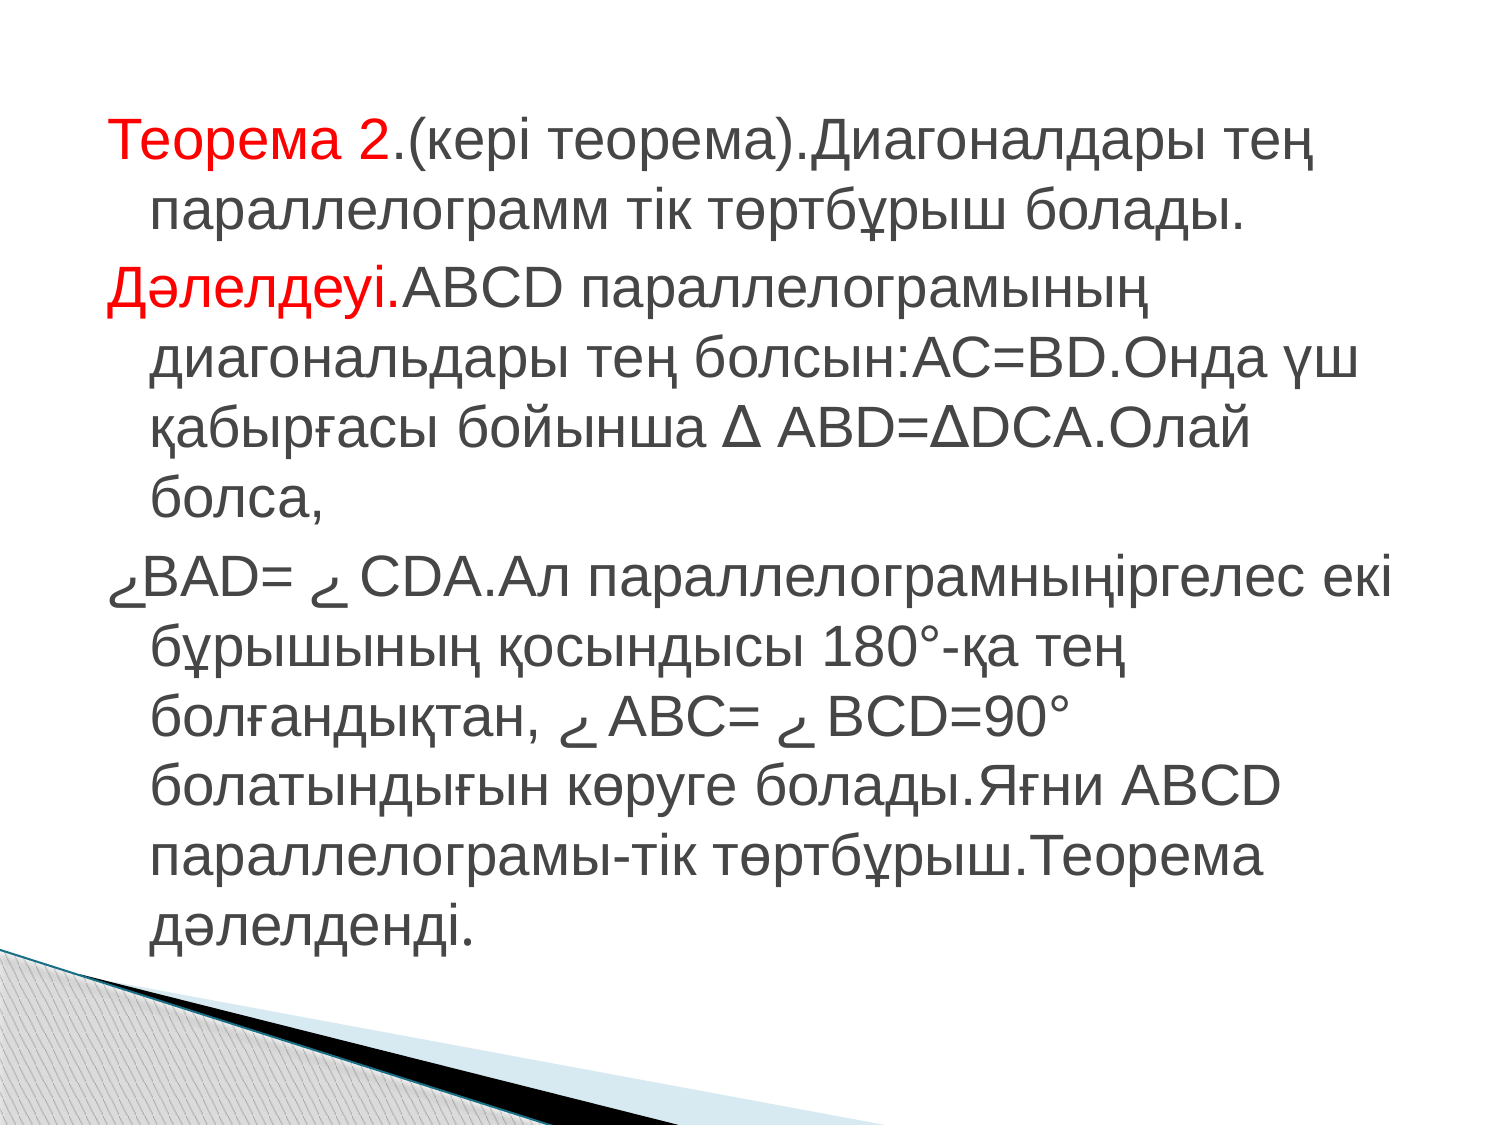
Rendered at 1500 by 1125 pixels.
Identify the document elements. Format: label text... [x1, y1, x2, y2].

list Теорема 2.(кері теорема).Диагоналдары тең параллелограмм тік төртбұрыш болады. Дәлелдеуі.ABCD параллелограмының диагональдары тең болсын:AC=BD.Онда үш қабырғасы бойынша ∆ ABD=∆DCA.Олай болса, ےBAD= ے CDA.Ал параллелограмныңіргелес екі бұрышының қосындысы 180°-қа тең болғандықтан, ے ABC= ے BCD=90° болатындығын көруге болады.Яғни ABCD параллелограмы-тік төртбұрыш.Теорема дәлелденді. [75, 93, 1425, 1032]
